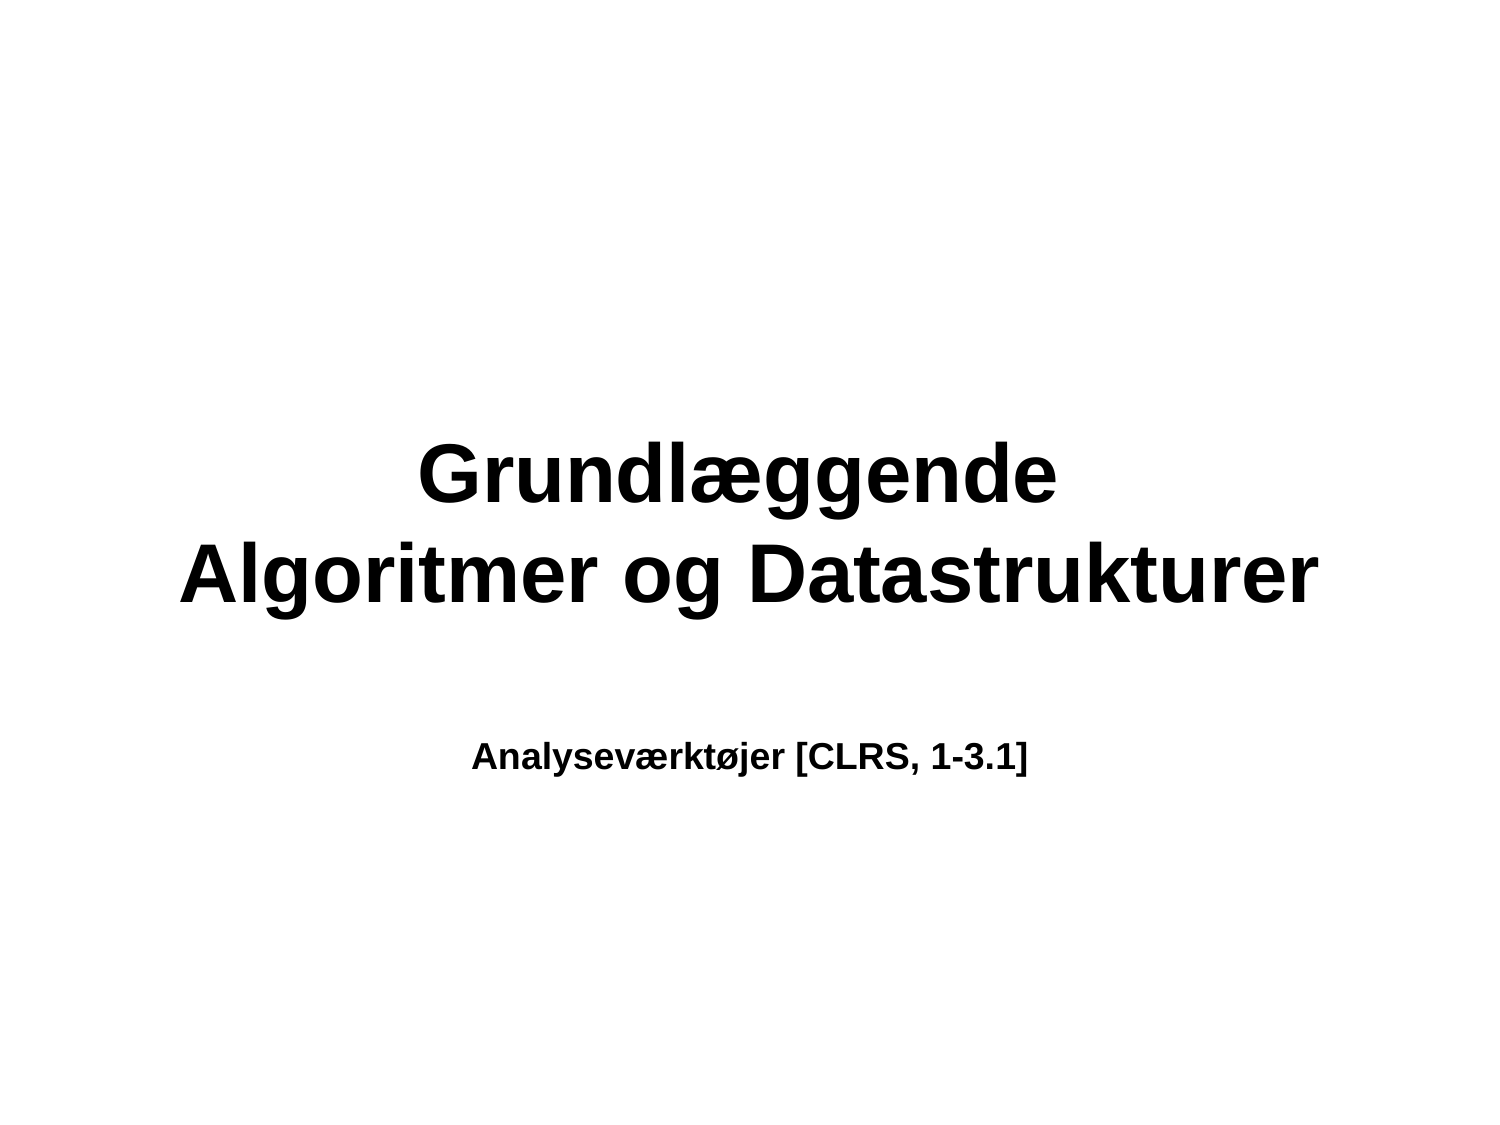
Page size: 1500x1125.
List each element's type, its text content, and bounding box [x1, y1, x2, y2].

text_box Grundlæggende Algoritmer og Datastrukturer [0, 412, 1500, 625]
text_box Analyseværktøjer [CLRS, 1-3.1] [0, 724, 1500, 785]
